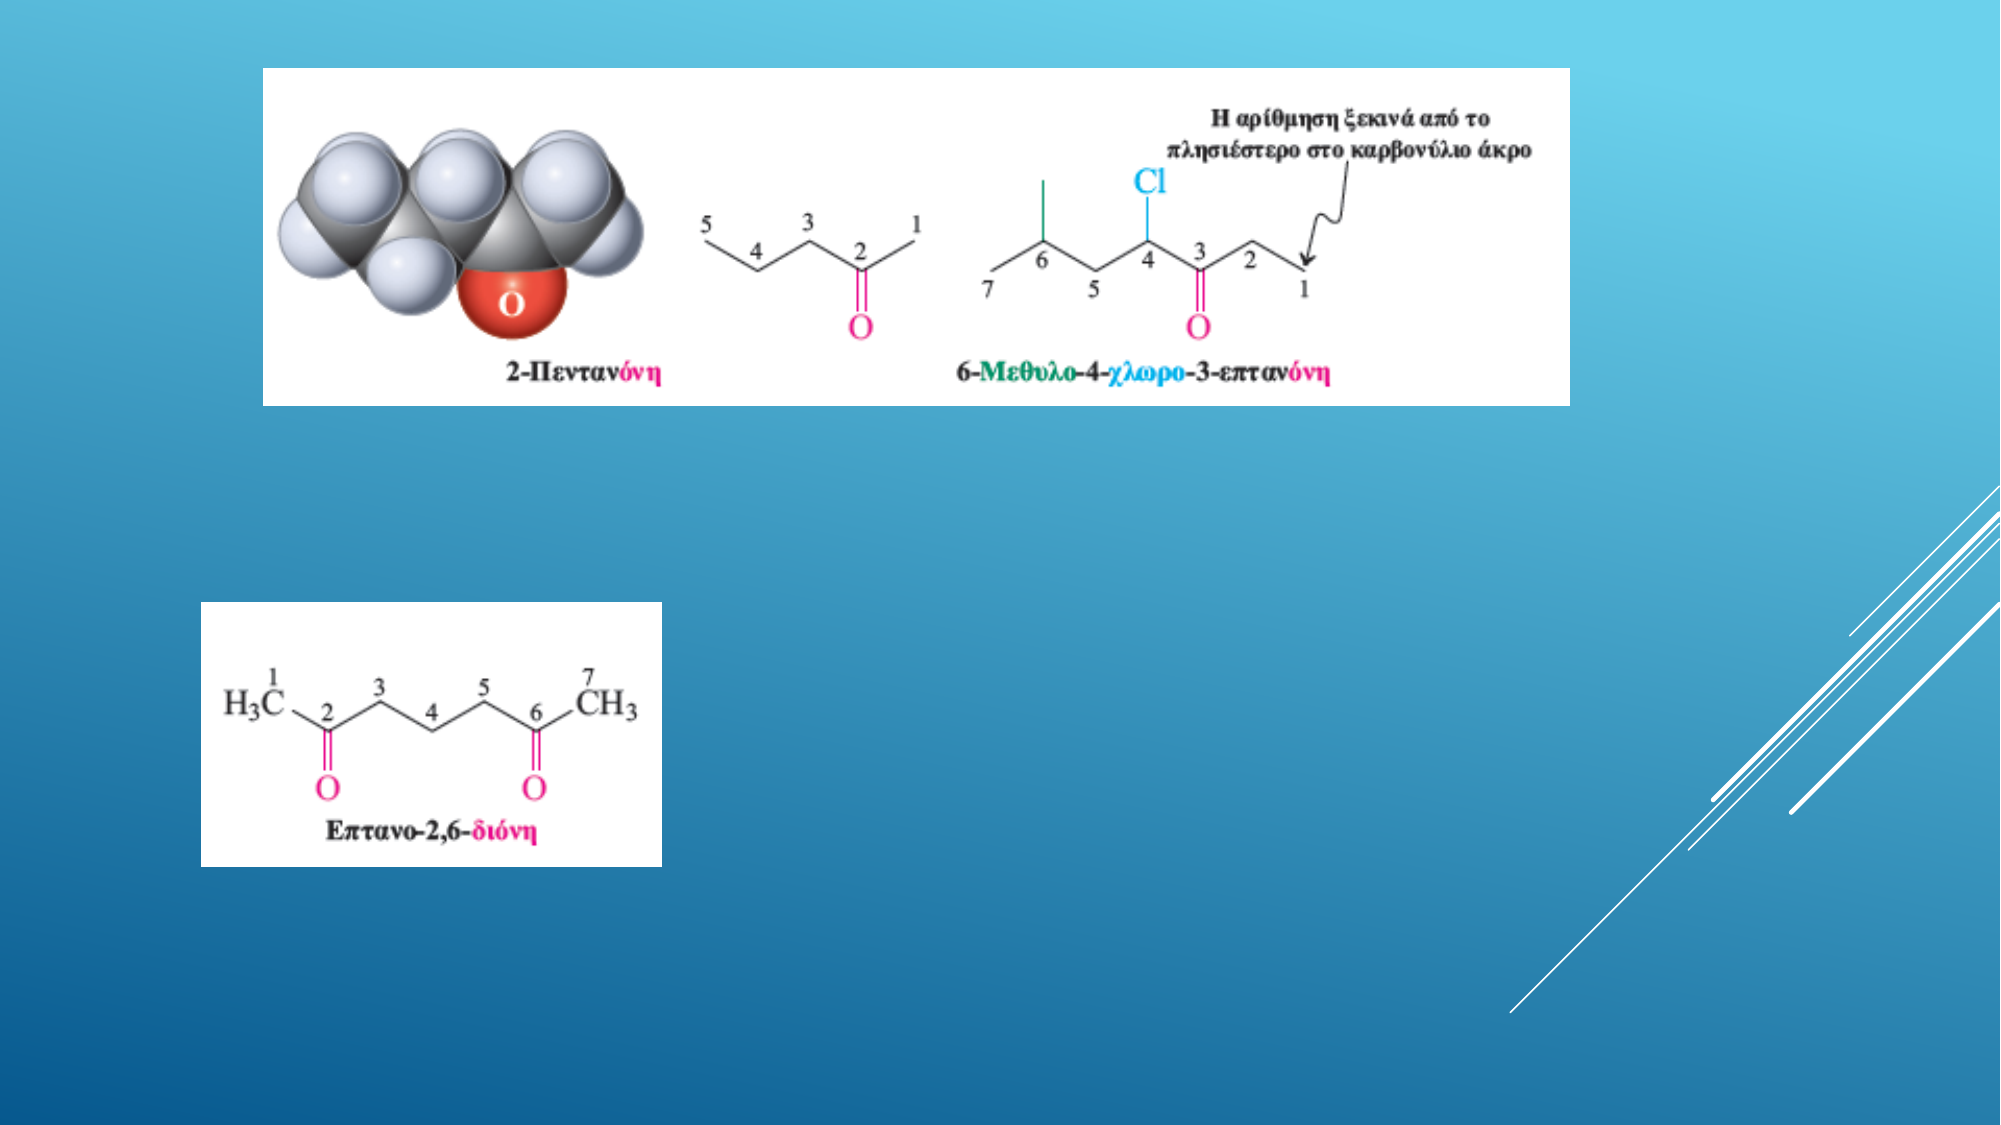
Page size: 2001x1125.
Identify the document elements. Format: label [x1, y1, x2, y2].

picture [263, 67, 1571, 406]
picture [200, 602, 662, 868]
